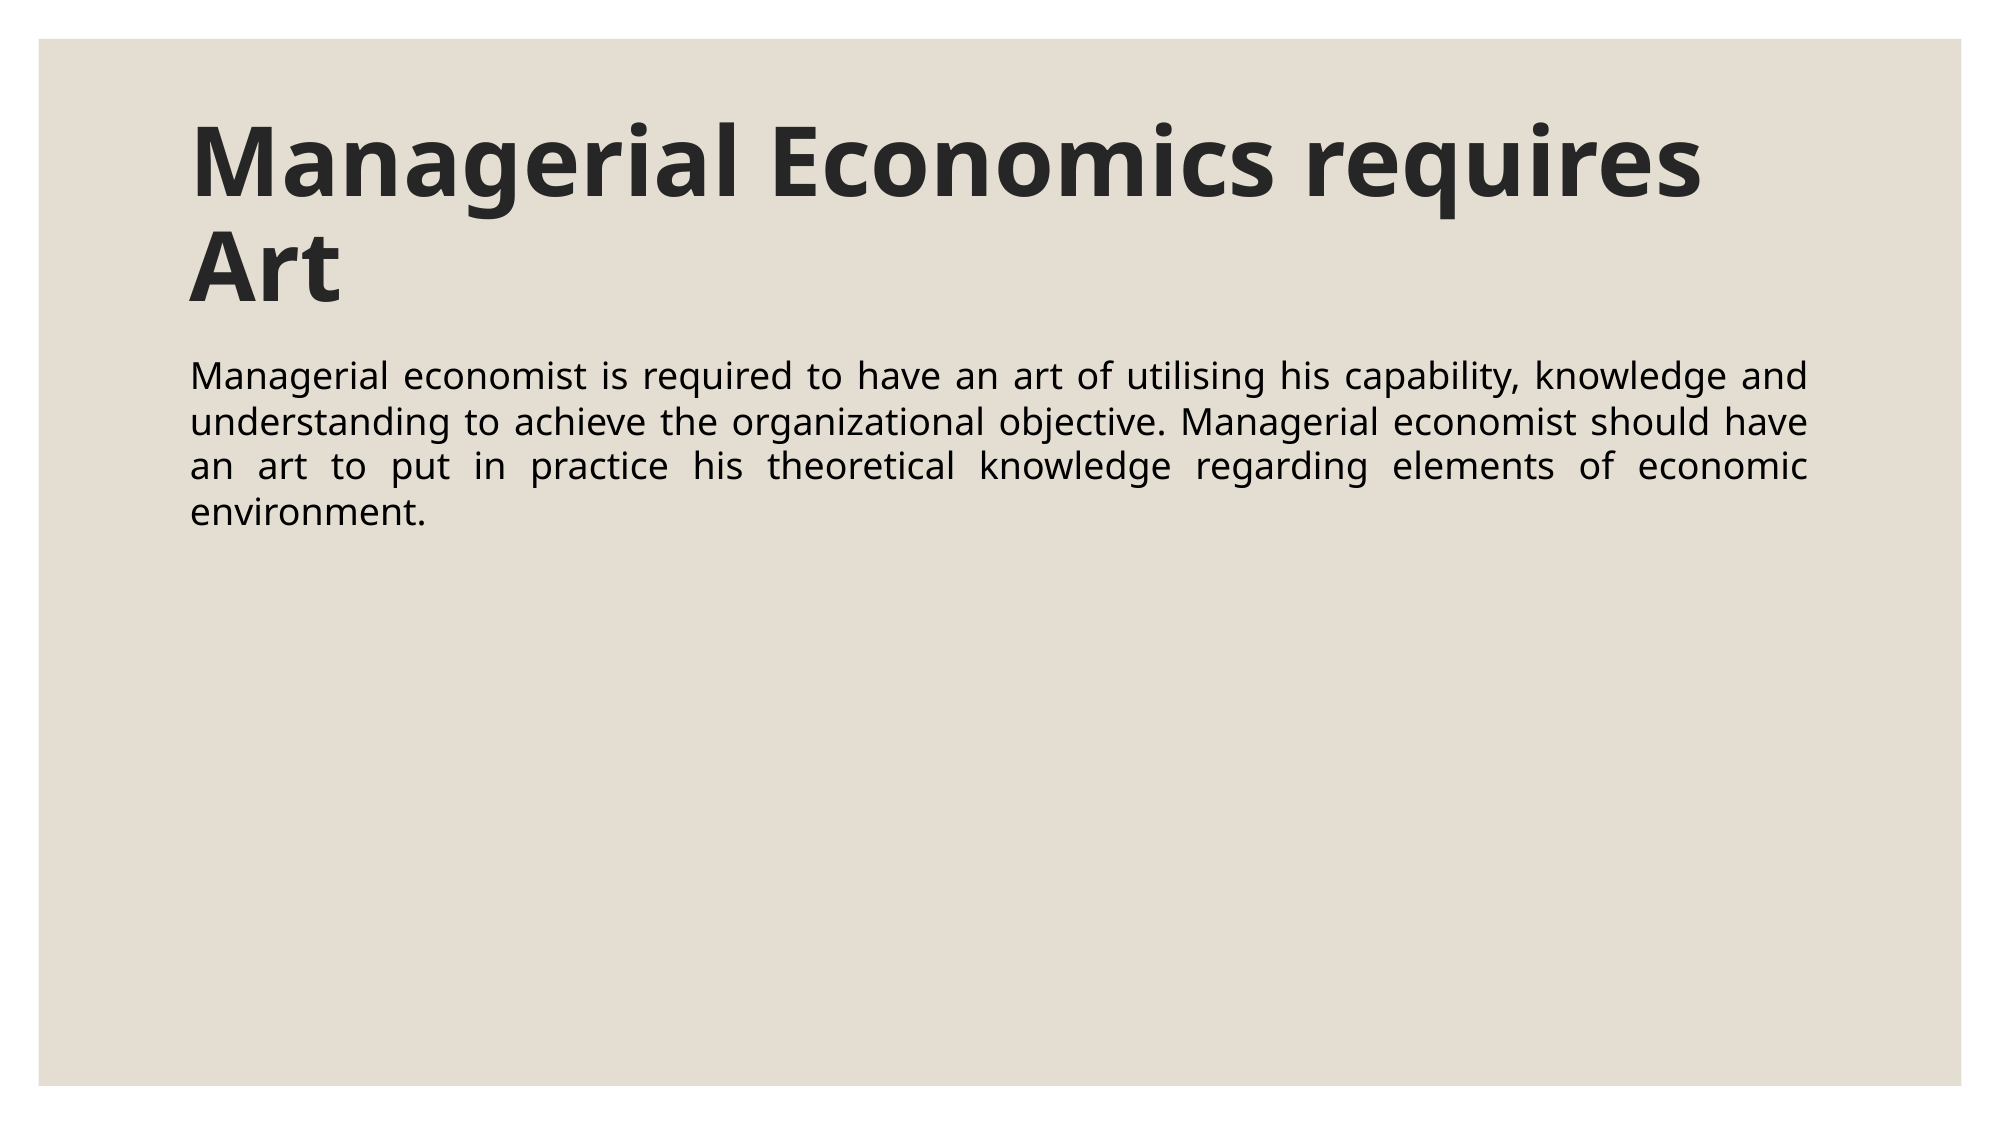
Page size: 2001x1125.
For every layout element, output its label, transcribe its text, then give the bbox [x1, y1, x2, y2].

title Managerial Economics requires Art [174, 105, 1825, 331]
list Managerial economist is required to have an art of utilising his capability, knowledge and understanding to achieve the organizational objective. Managerial economist should have an art to put in practice his theoretical knowledge regarding elements of economic environment. [174, 345, 1825, 990]
